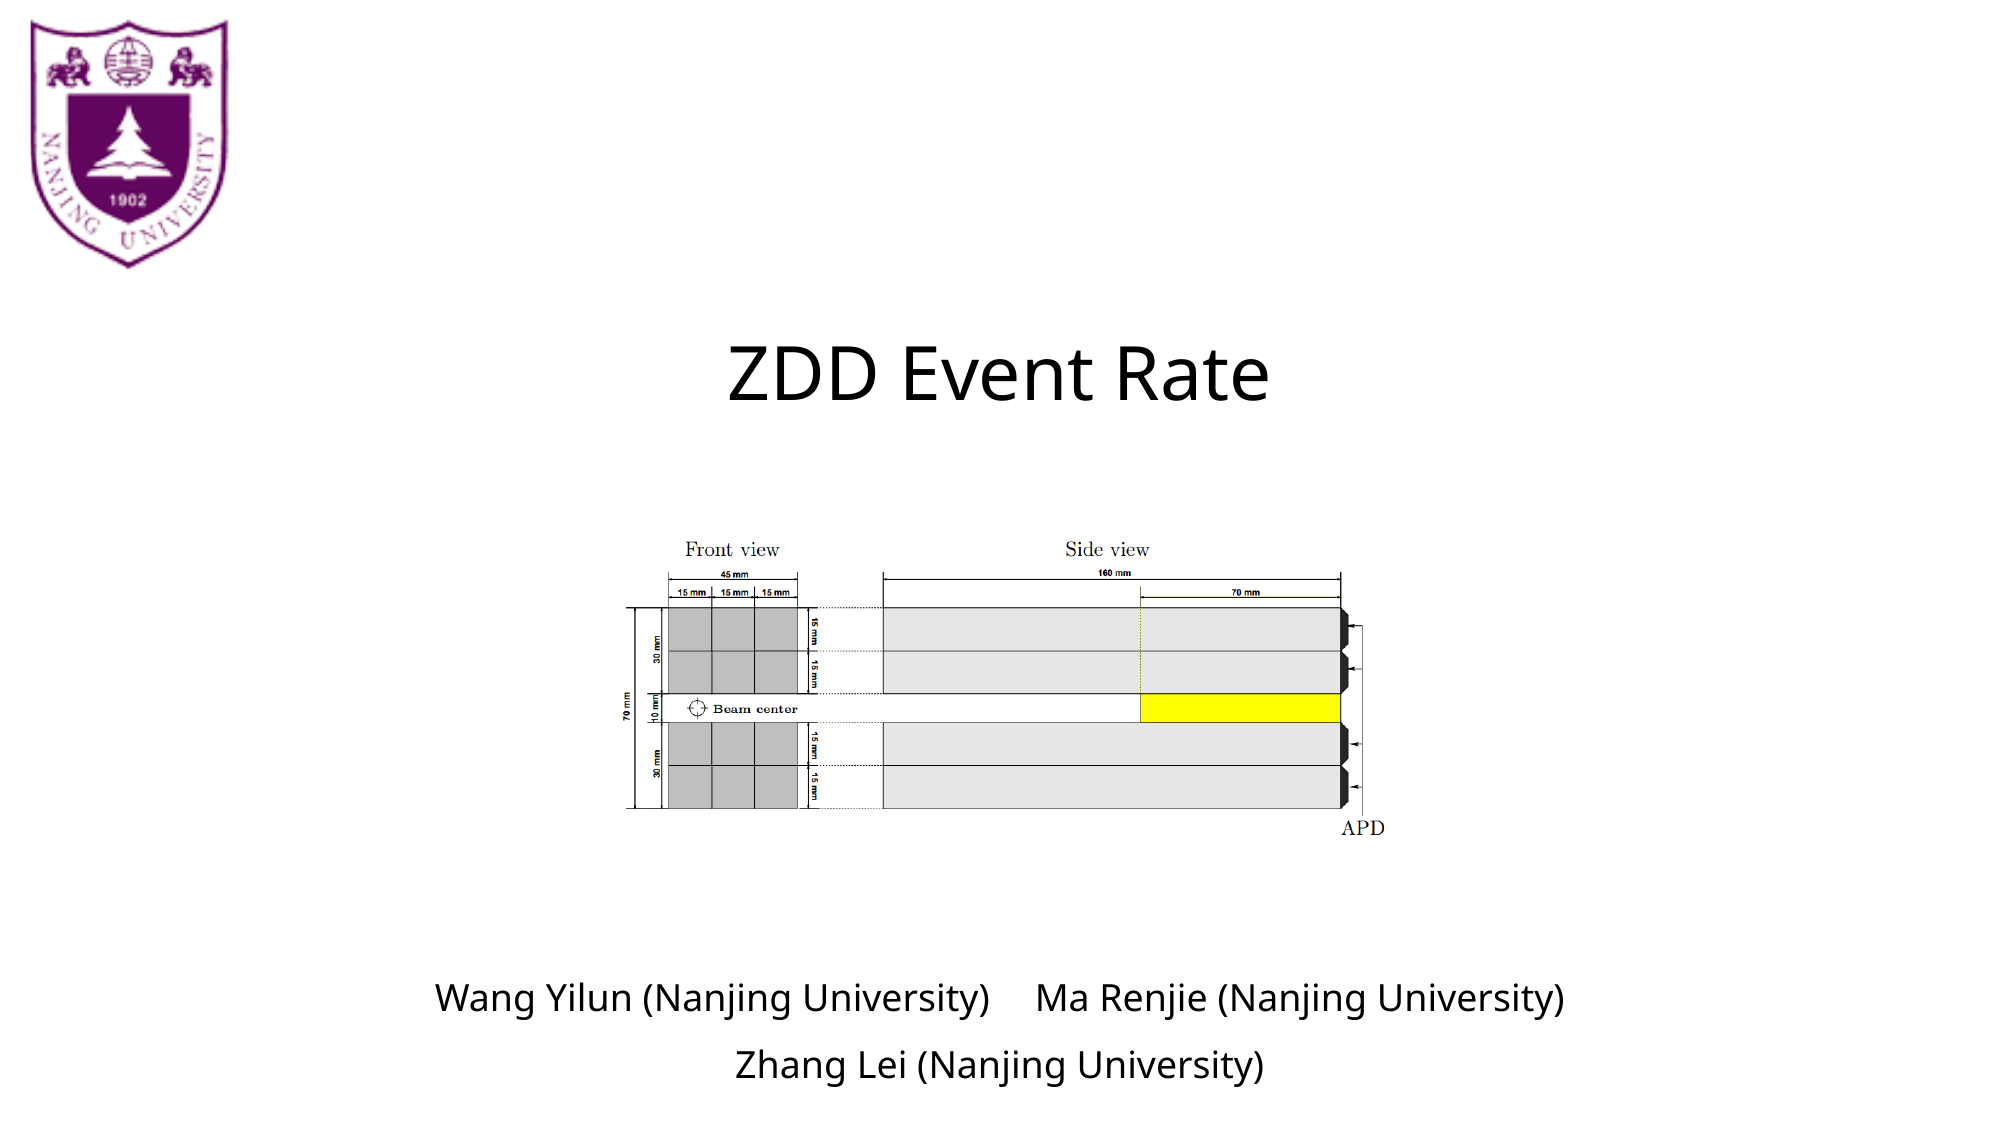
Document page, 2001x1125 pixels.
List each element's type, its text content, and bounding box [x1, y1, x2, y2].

text_box ZDD Event Rate [318, 273, 1682, 424]
text_box Wang Yilun (Nanjing University) Ma Renjie (Nanjing University) Zhang Lei (Nanjing University) [390, 943, 1610, 1094]
picture [562, 527, 1401, 841]
picture [30, 0, 231, 275]
